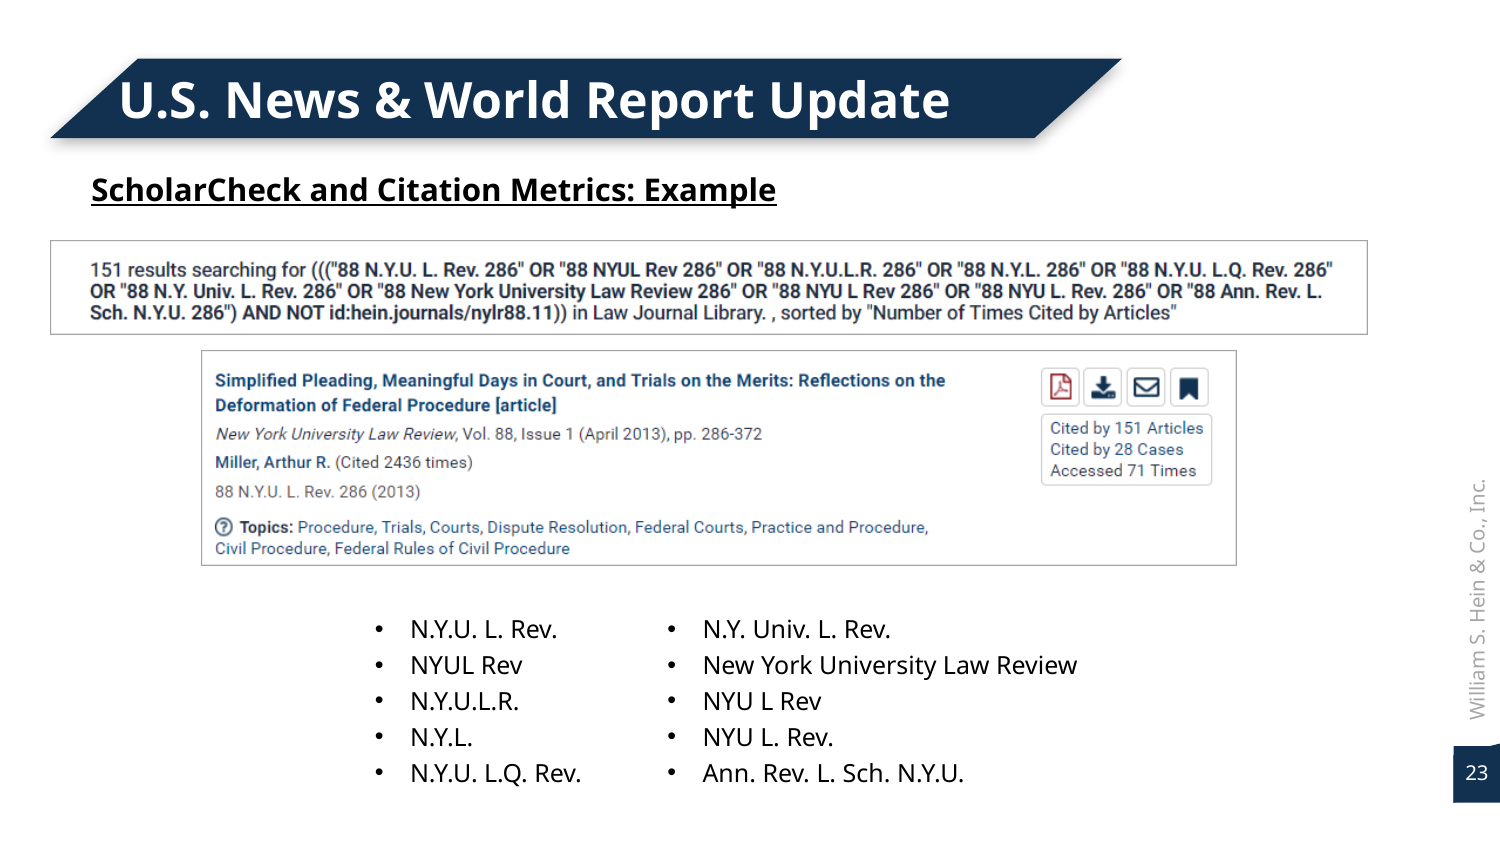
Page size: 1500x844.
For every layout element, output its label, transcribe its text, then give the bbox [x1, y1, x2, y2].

picture [201, 350, 1237, 566]
text_box U.S. News & World Report Update [48, 56, 1125, 141]
text_box N.Y. Univ. L. Rev. New York University Law Review NYU L Rev NYU L. Rev. Ann. Rev. L. Sch. N.Y.U. [652, 600, 1211, 795]
text_box N.Y.U. L. Rev. NYUL Rev N.Y.U.L.R. N.Y.L. N.Y.U. L.Q. Rev. [360, 600, 652, 795]
picture [50, 240, 1368, 335]
slide_number 23 [1453, 746, 1500, 803]
footer William S. Hein & Co., Inc. [1454, 407, 1499, 741]
text_box ScholarCheck and Citation Metrics: Example [76, 155, 1362, 239]
